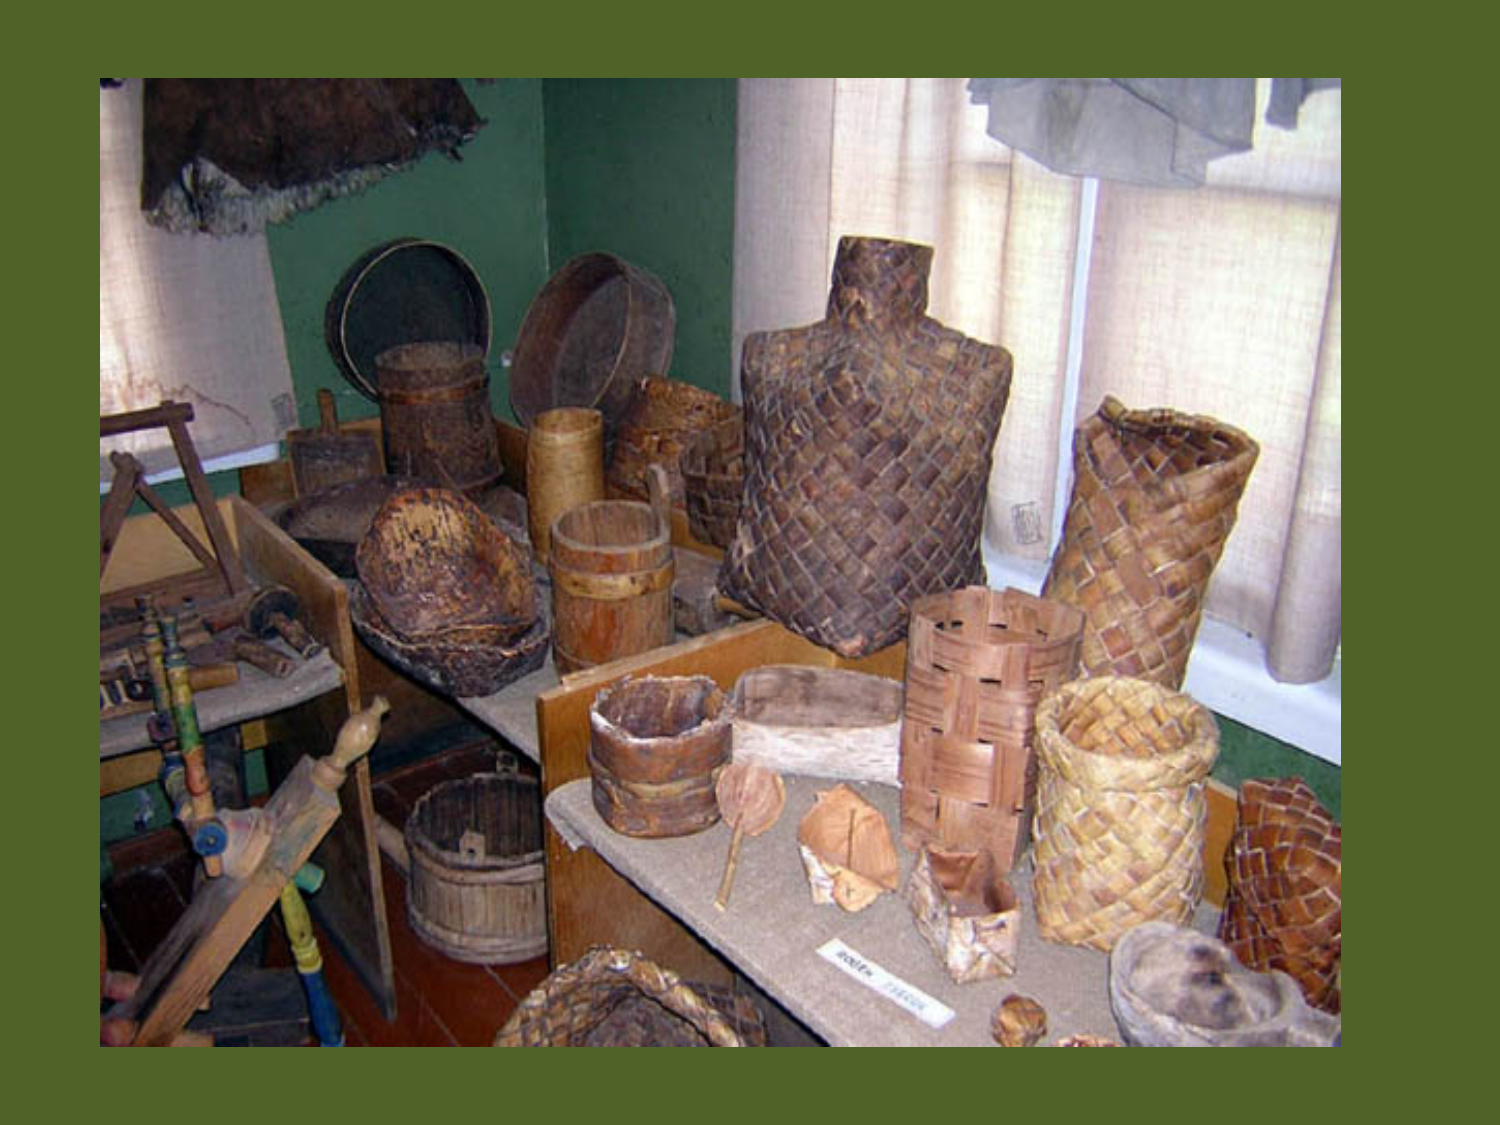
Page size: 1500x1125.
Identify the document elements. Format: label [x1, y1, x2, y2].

picture [100, 77, 1341, 1047]
